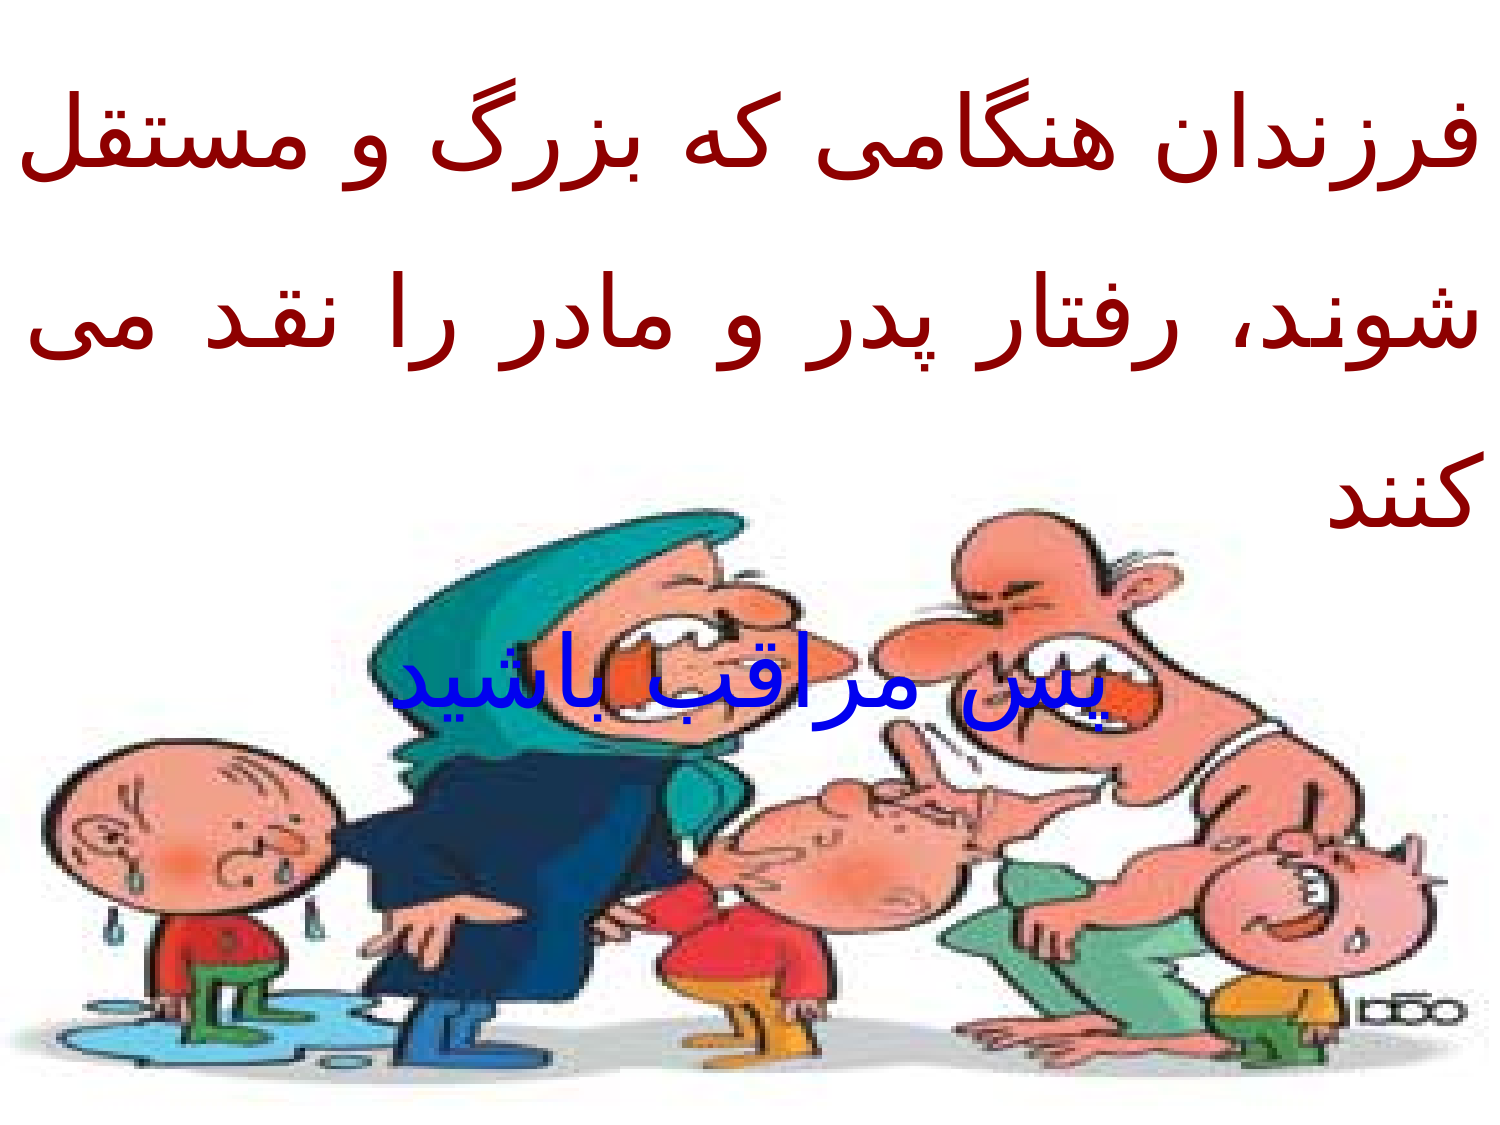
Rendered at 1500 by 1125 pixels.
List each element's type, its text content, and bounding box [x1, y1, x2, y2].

picture [0, 407, 1500, 1125]
list فرزندان هنگامی که بزرگ و مستقل شوند، رفتار پدر و مادر را نقد می کنند پس مراقب باشید [0, 0, 1500, 407]
